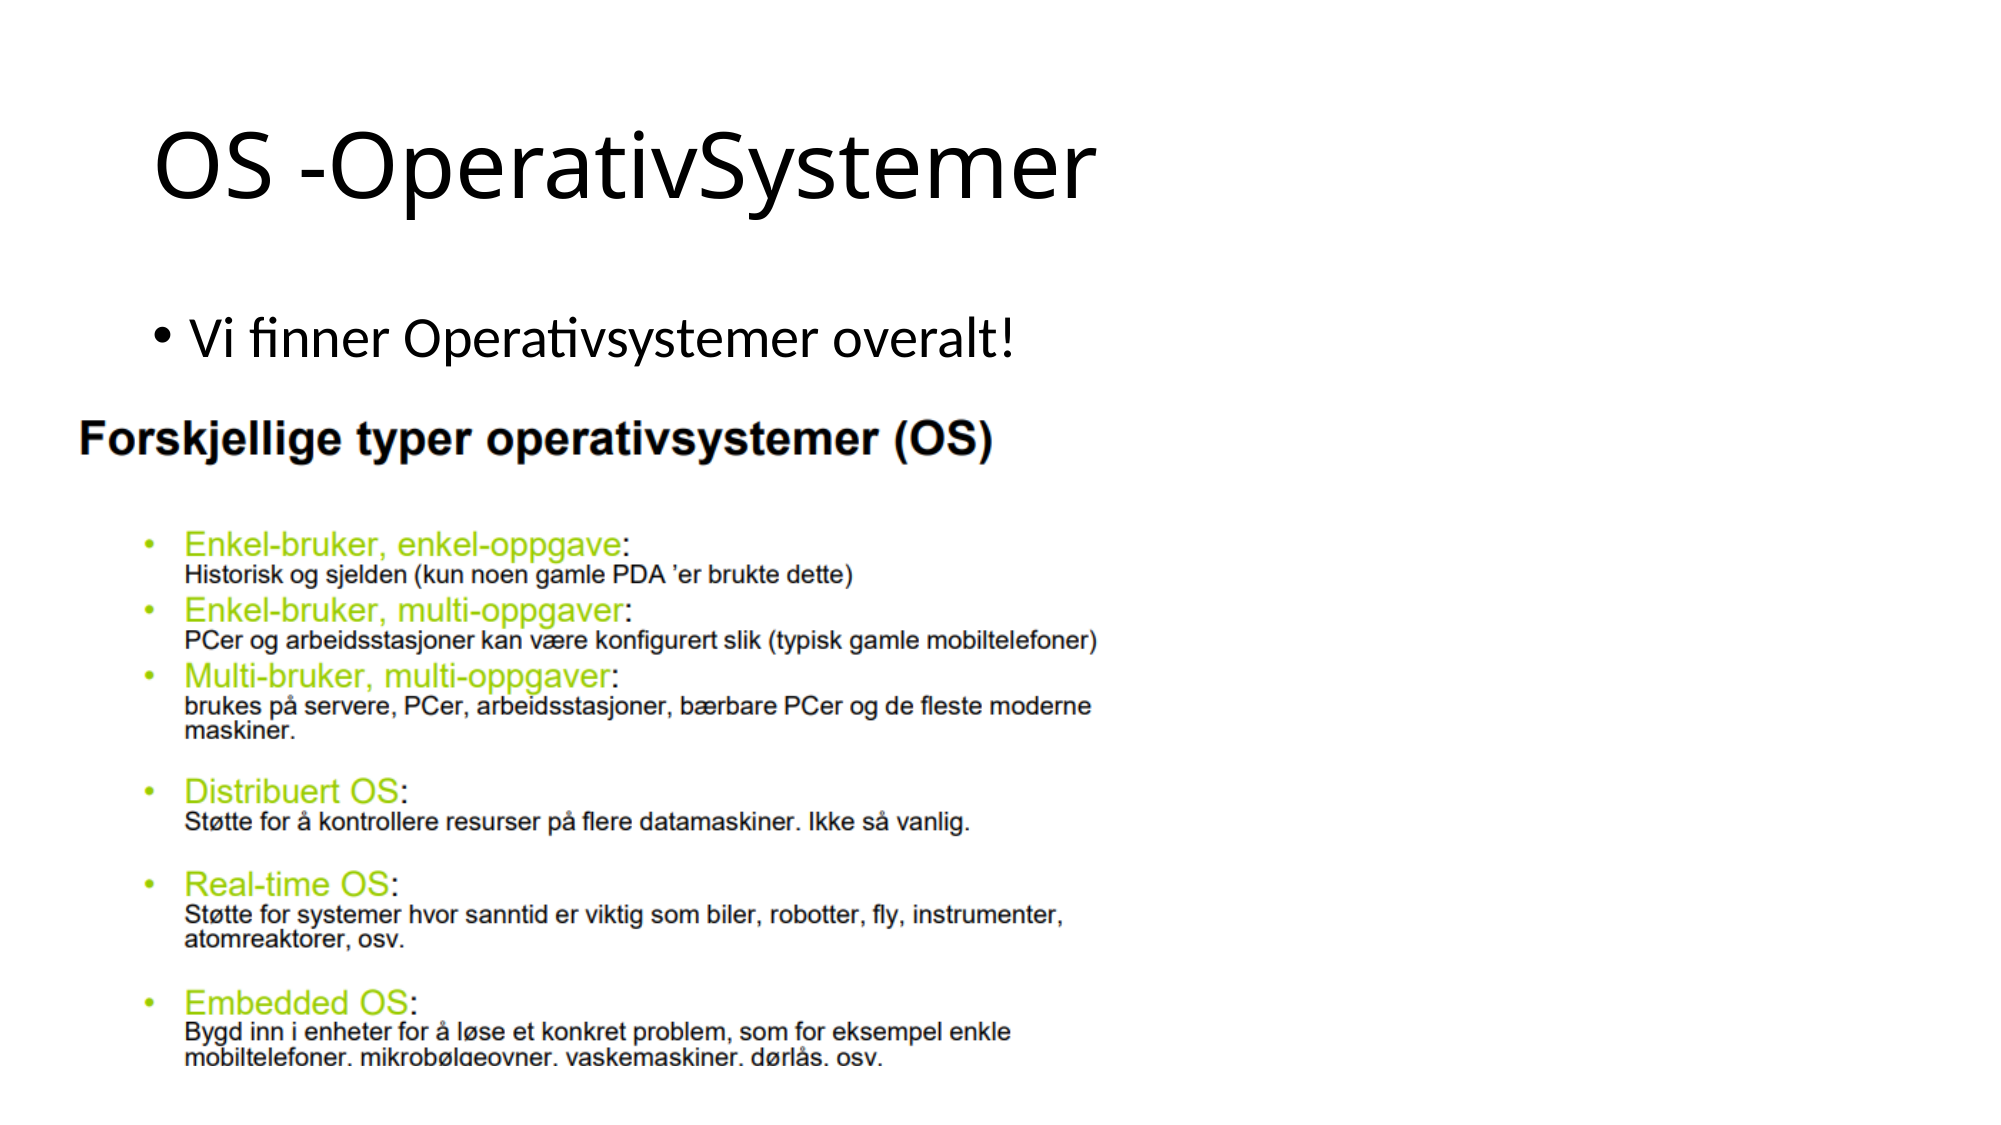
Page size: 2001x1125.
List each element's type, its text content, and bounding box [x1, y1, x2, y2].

title OS -OperativSystemer [137, 59, 1863, 278]
picture [65, 401, 1227, 1066]
list Vi finner Operativsystemer overalt! [137, 299, 1863, 1014]
